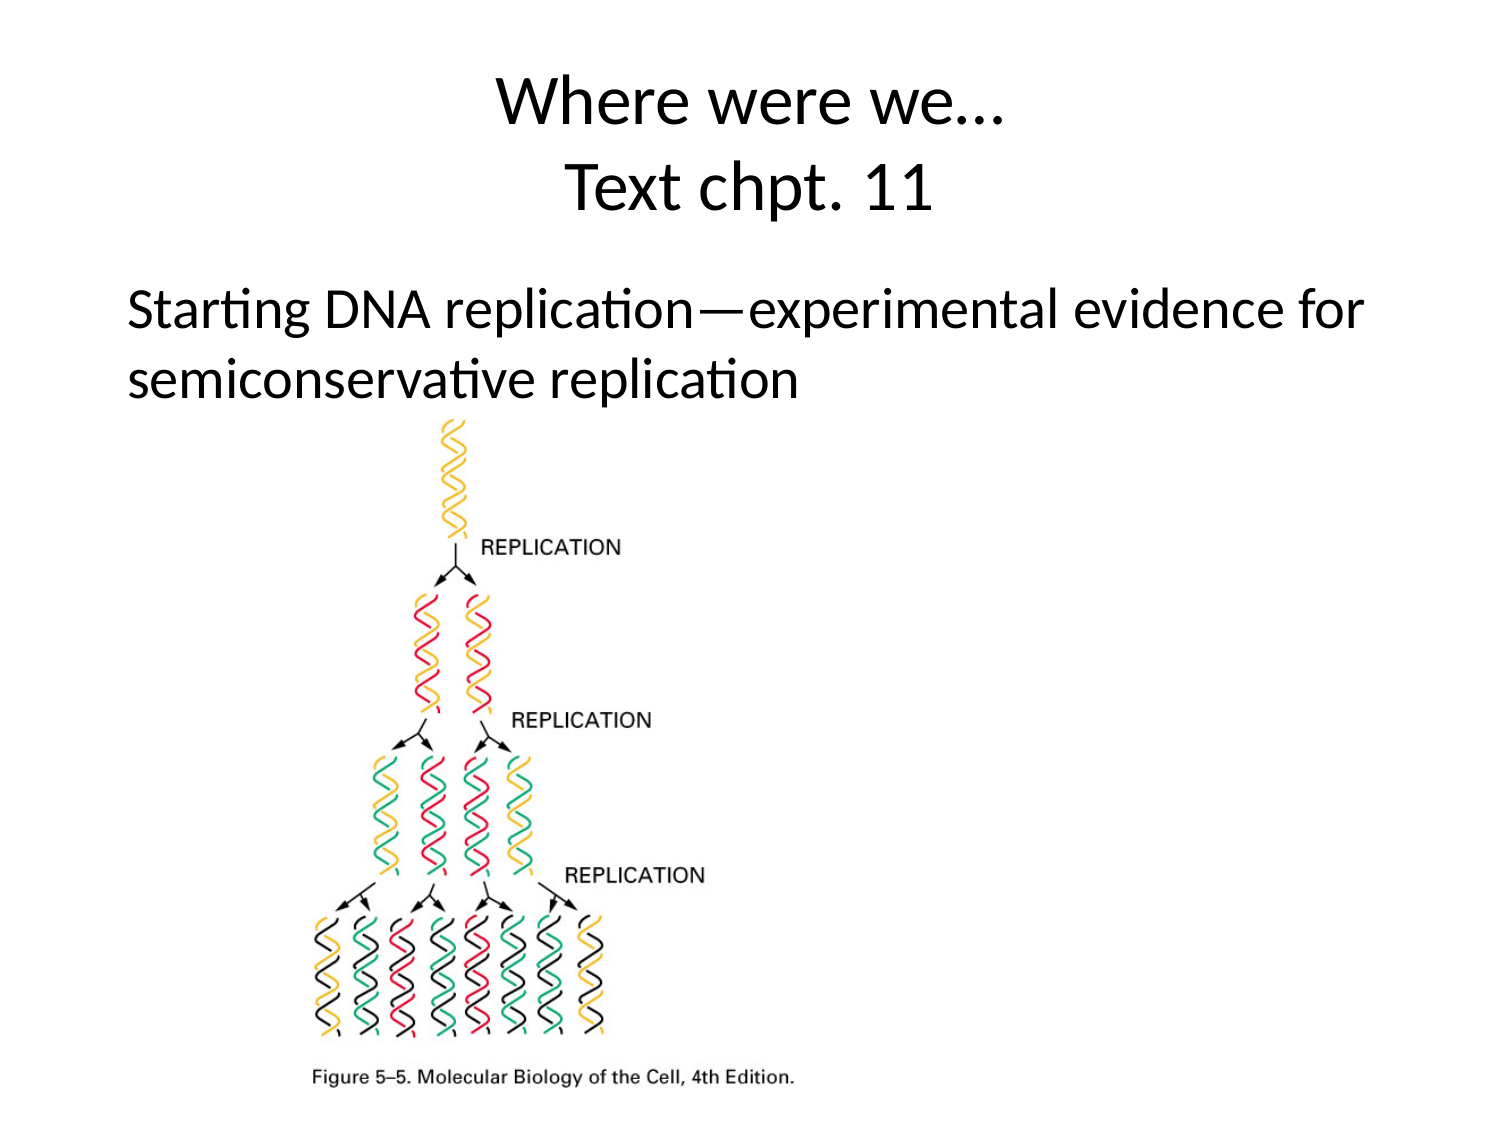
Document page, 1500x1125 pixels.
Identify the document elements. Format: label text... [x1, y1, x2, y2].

title Where were we… Text chpt. 11 [75, 45, 1425, 233]
list Starting DNA replication—experimental evidence for semiconservative replication [37, 262, 1425, 1088]
picture [312, 419, 795, 1088]
